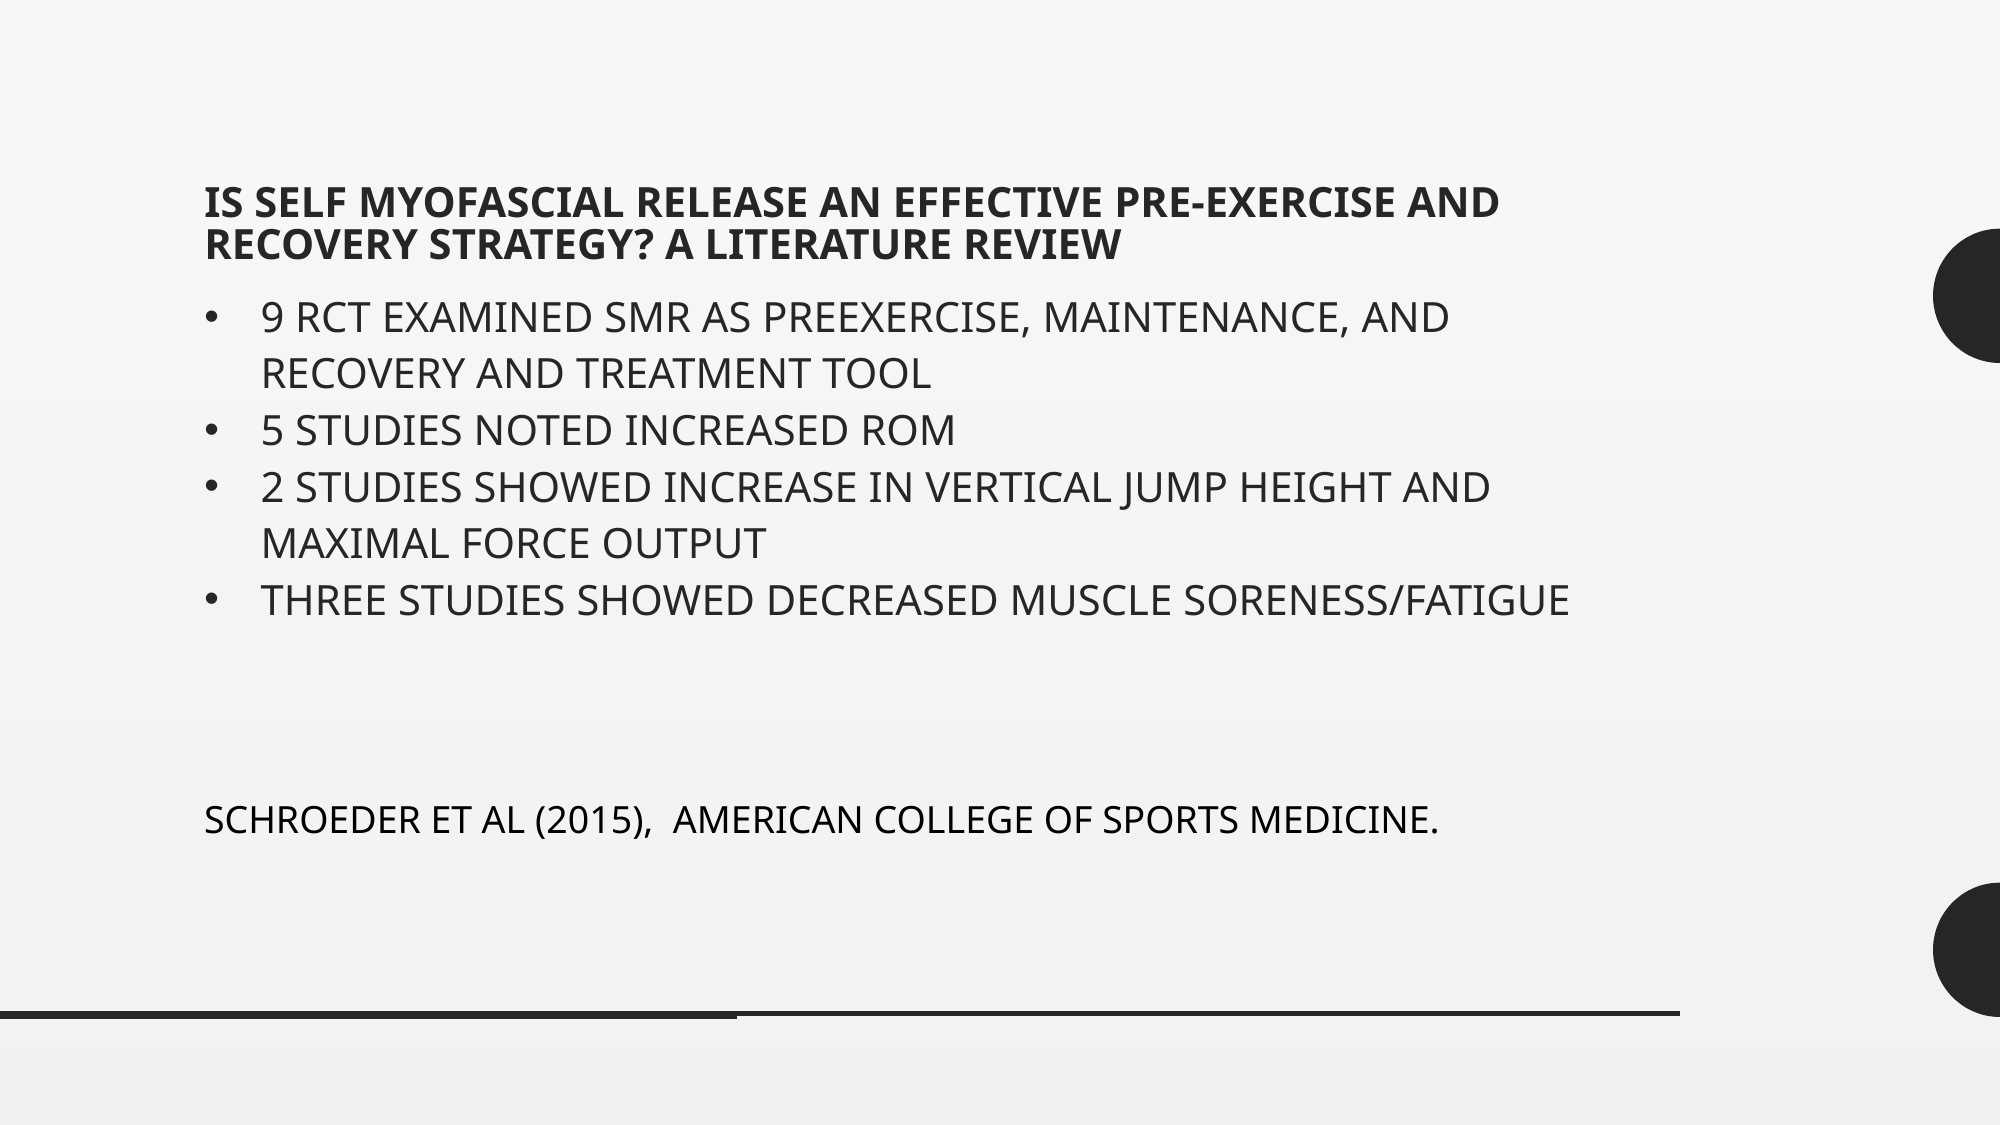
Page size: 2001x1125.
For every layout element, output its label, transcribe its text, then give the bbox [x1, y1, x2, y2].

title Is Self Myofascial Release an Effective Pre-exercise and Recovery Strategy? A Literature Review [189, 175, 1671, 277]
text_box SCHROEDER ET AL (2015), AMERICAN COLLEGE OF SPORTS MEDICINE. [189, 788, 1638, 849]
list 9 RCT EXAMINED SMR AS PREEXERCISE, MAINTENANCE, AND RECOVERY AND TREATMENT TOOL 5 STUDIES NOTED INCREASED ROM 2 STUDIES SHOWED INCREASE IN VERTICAL JUMP HEIGHT AND MAXIMAL FORCE OUTPUT THREE STUDIES SHOWED DECREASED MUSCLE SORENESS/FATIGUE [189, 276, 1638, 788]
